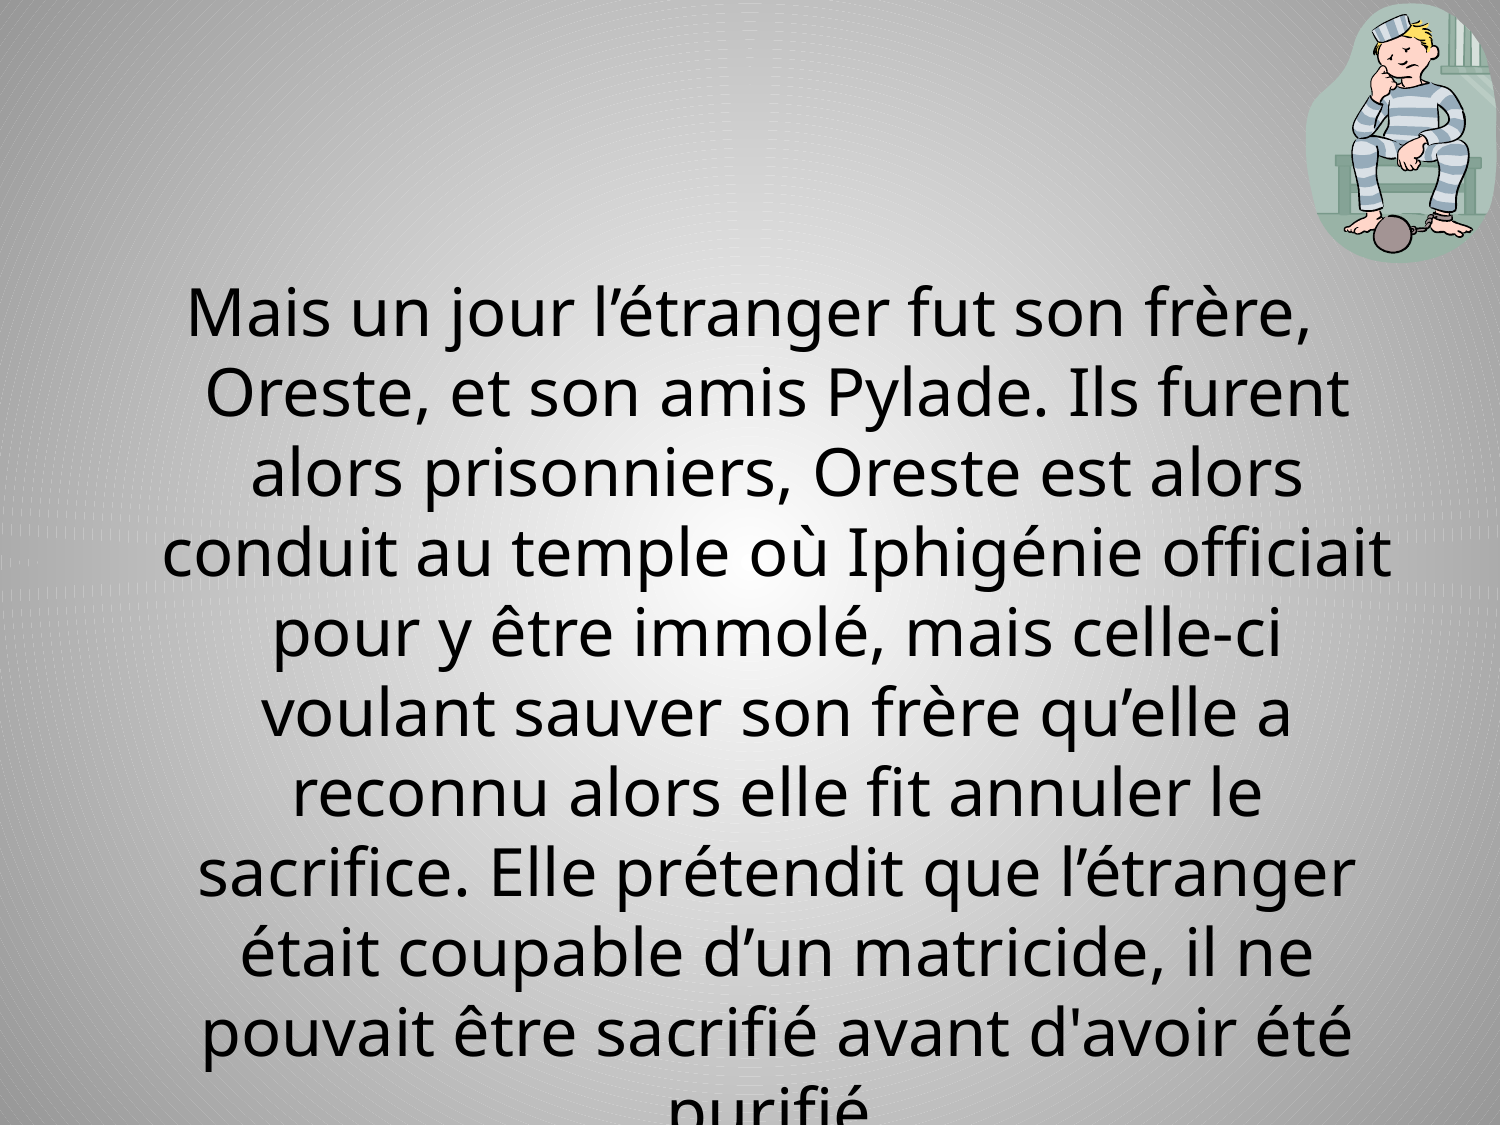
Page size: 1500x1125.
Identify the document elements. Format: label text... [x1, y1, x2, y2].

picture [1305, 0, 1500, 267]
list Mais un jour l’étranger fut son frère, Oreste, et son amis Pylade. Ils furent alors prisonniers, Oreste est alors conduit au temple où Iphigénie officiait pour y être immolé, mais celle-ci voulant sauver son frère qu’elle a reconnu alors elle fit annuler le sacrifice. Elle prétendit que l’étranger était coupable d’un matricide, il ne pouvait être sacrifié avant d'avoir été purifié. [75, 262, 1425, 1005]
